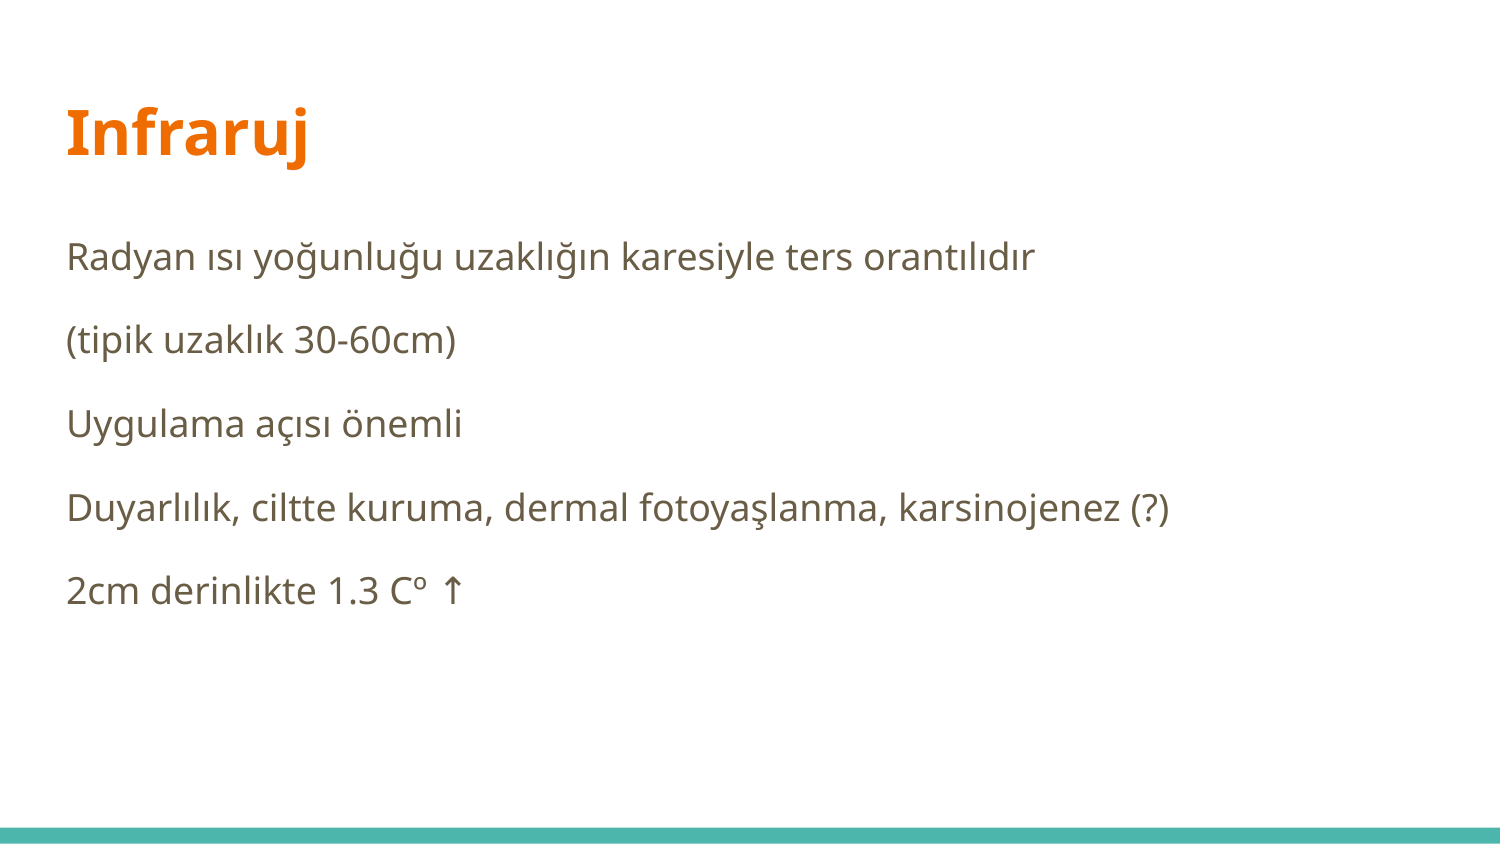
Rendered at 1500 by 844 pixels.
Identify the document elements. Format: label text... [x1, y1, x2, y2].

list Radyan ısı yoğunluğu uzaklığın karesiyle ters orantılıdır (tipik uzaklık 30-60cm) Uygulama açısı önemli Duyarlılık, ciltte kuruma, dermal fotoyaşlanma, karsinojenez (?) 2cm derinlikte 1.3 Cº ↑ [51, 207, 1449, 750]
title Infraruj [51, 72, 1449, 189]
